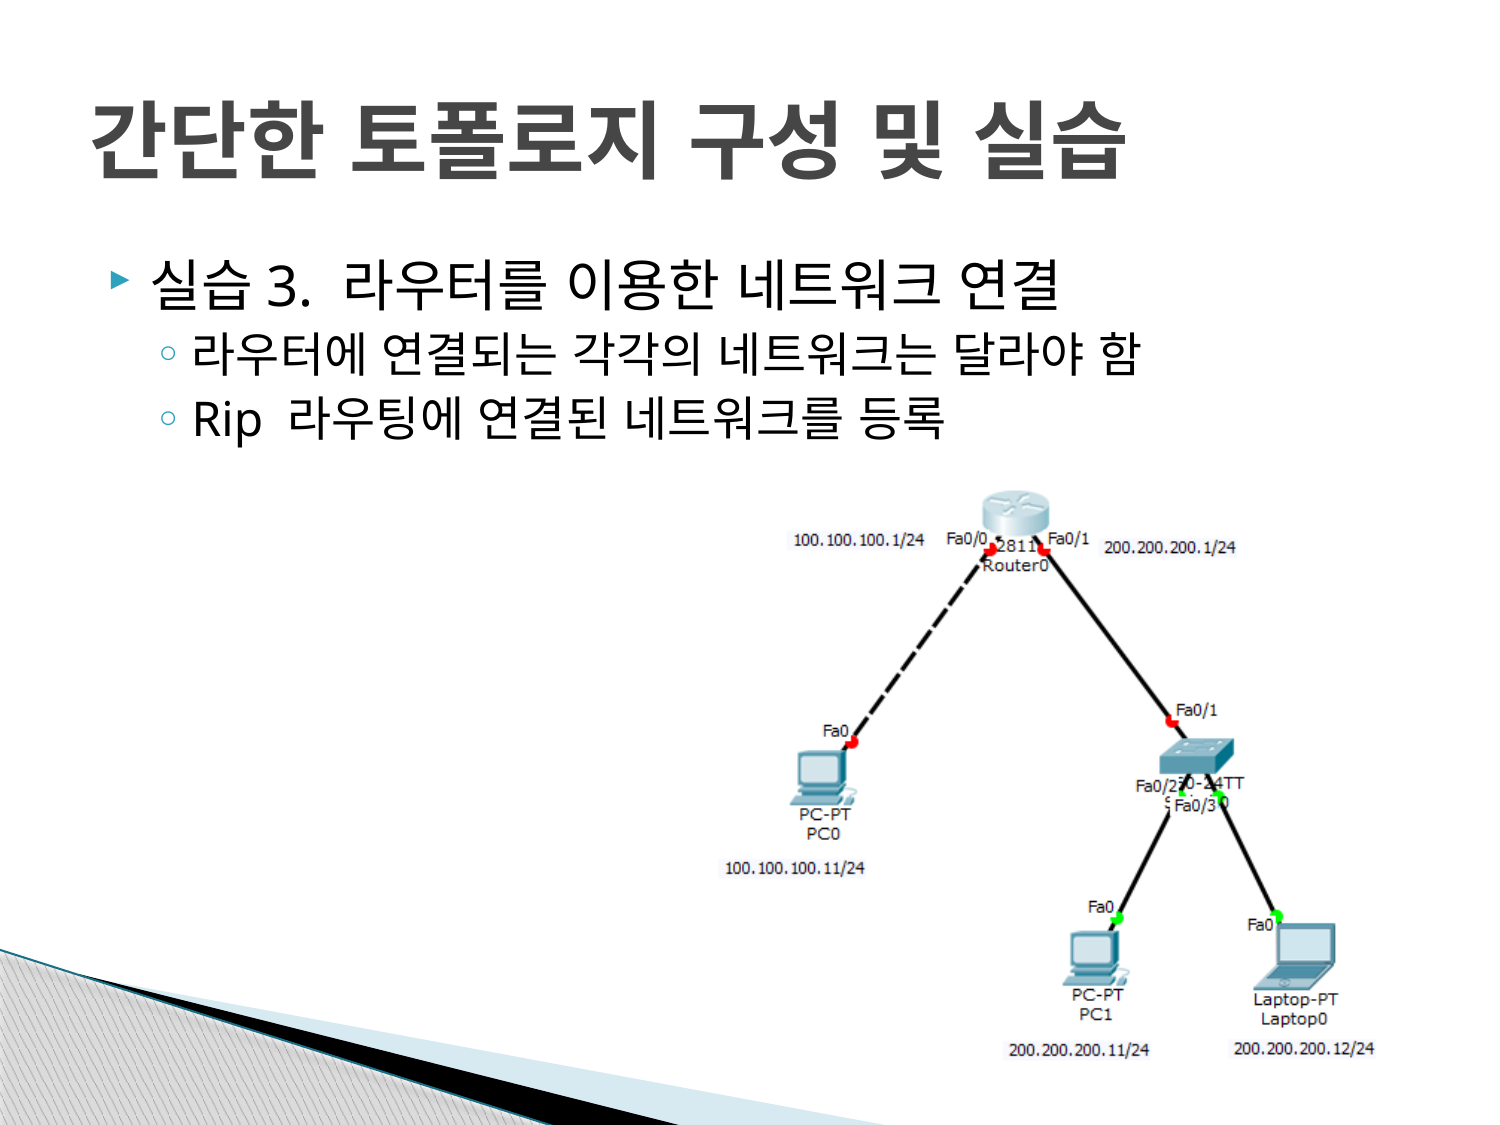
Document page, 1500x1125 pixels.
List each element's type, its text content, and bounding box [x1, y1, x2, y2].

title 간단한 토폴로지 구성 및 실습 [75, 45, 1425, 233]
picture [665, 467, 1422, 1083]
list 실습3. 라우터를 이용한 네트워크 연결 라우터에 연결되는 각각의 네트워크는 달라야 함 Rip 라우팅에 연결된 네트워크를 등록 [75, 243, 1425, 986]
